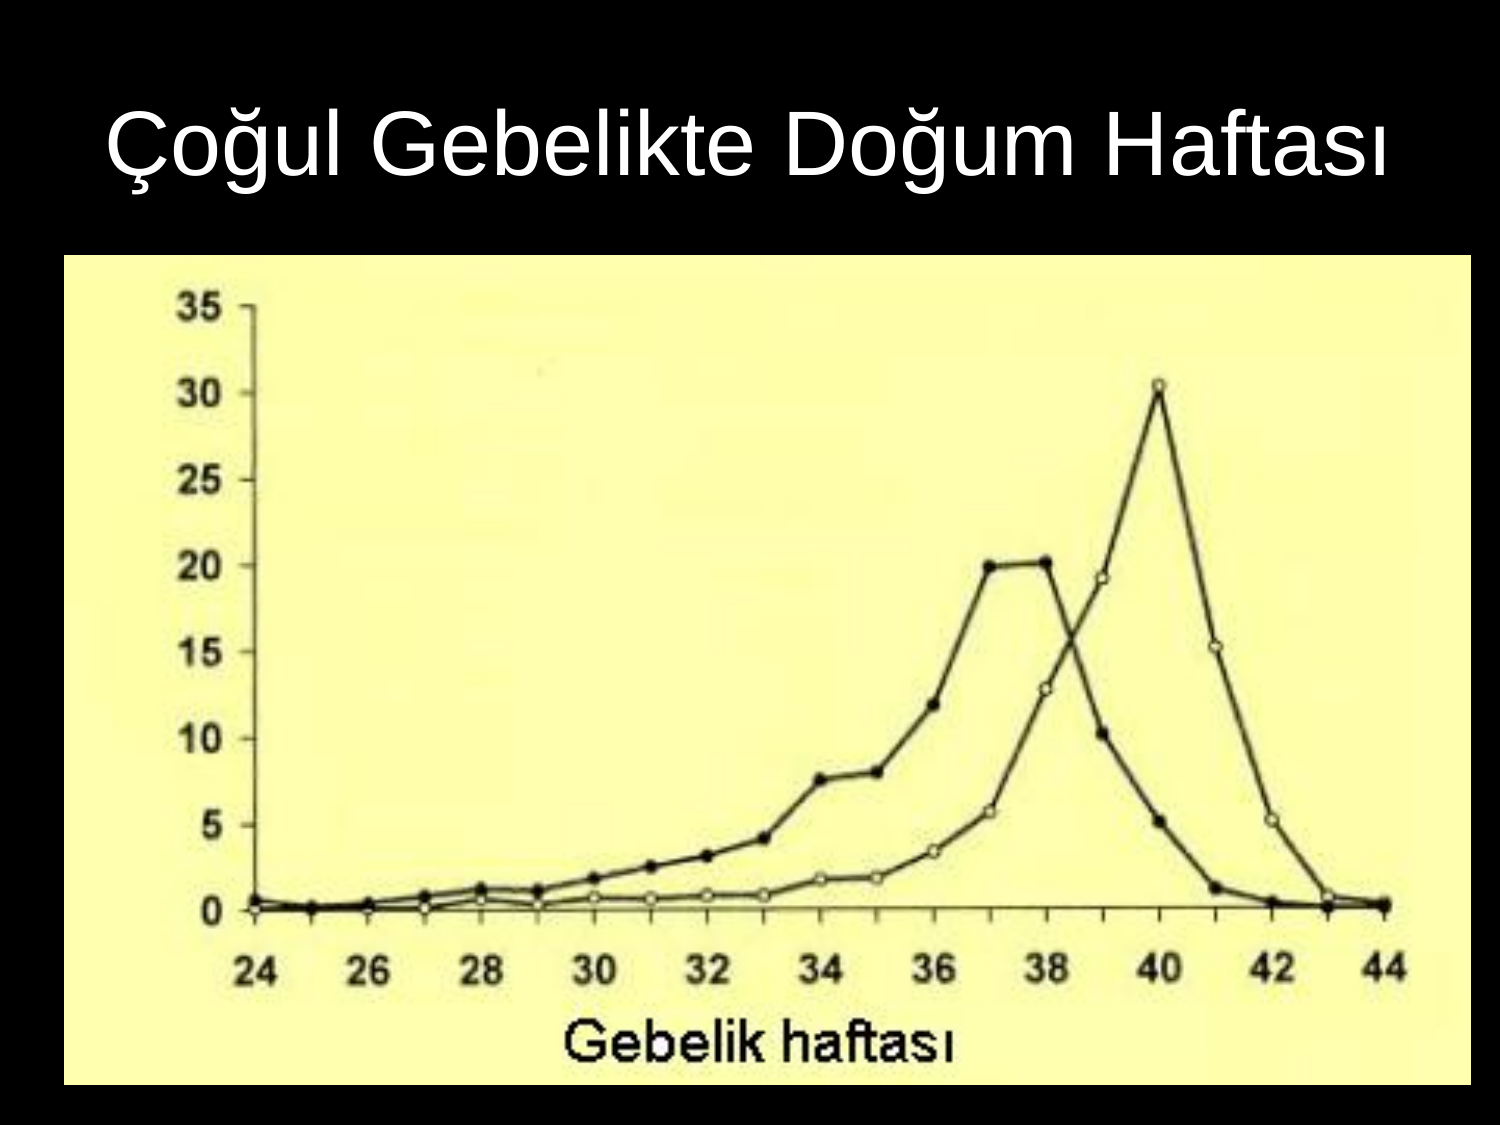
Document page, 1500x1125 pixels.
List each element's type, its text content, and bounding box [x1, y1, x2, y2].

picture [64, 255, 1471, 1085]
title Çoğul Gebelikte Doğum Haftası [74, 44, 1426, 233]
